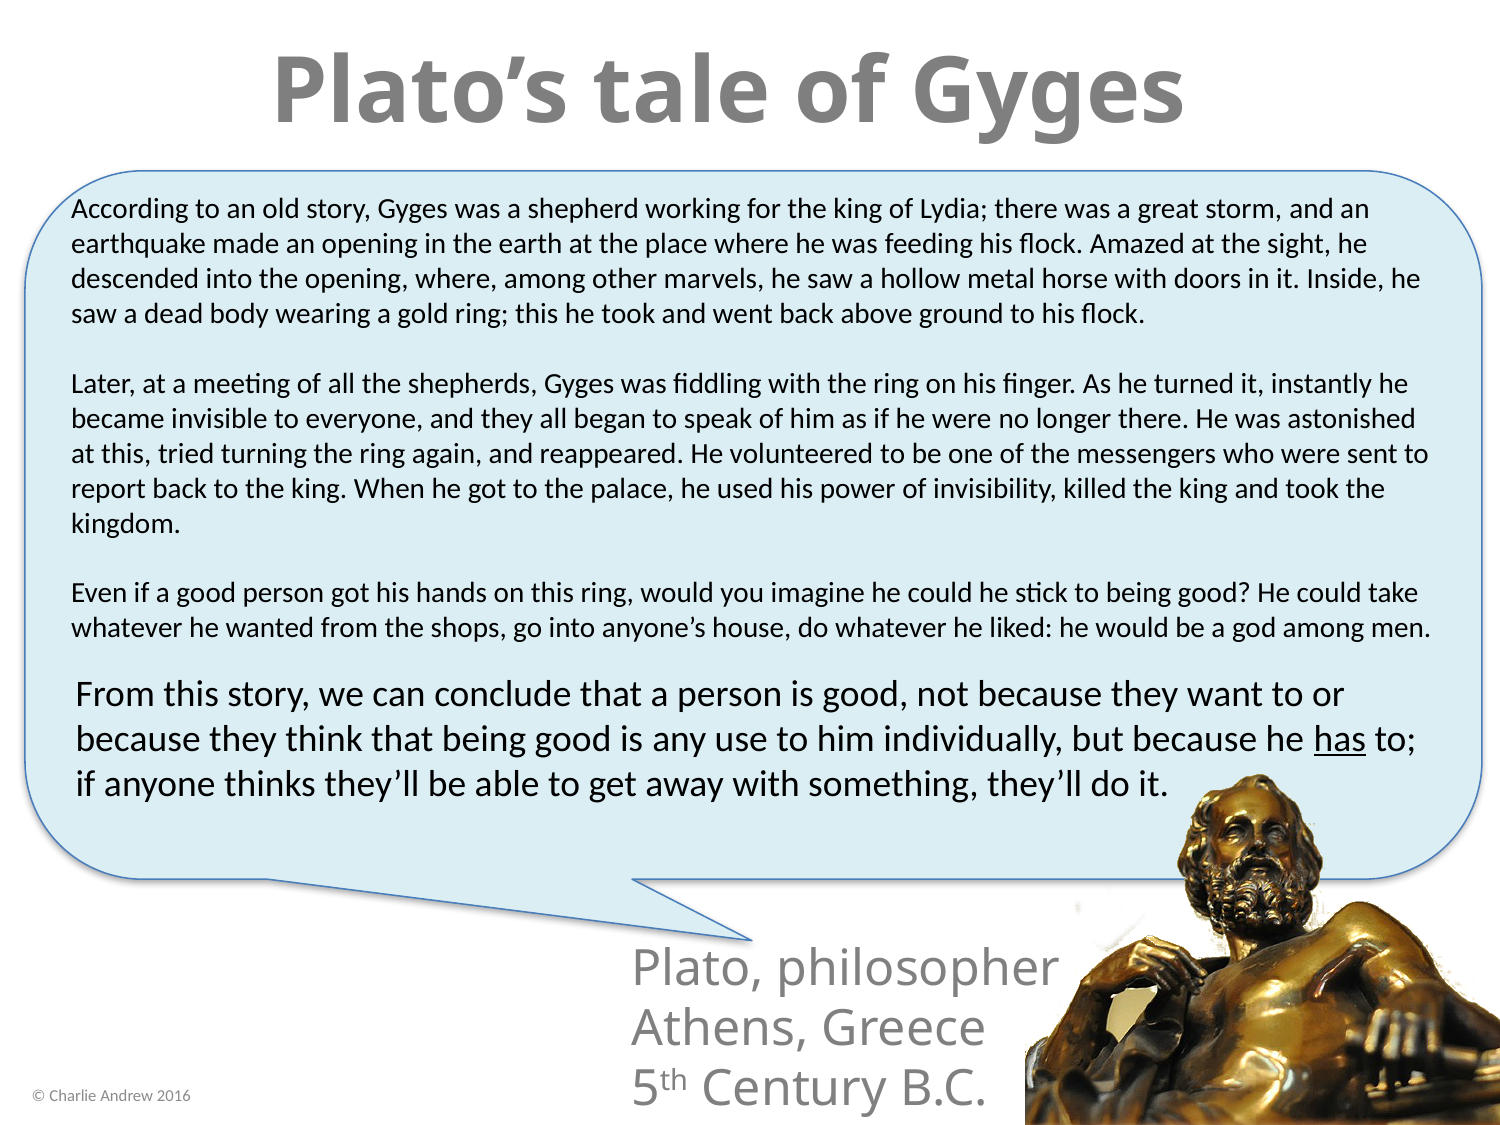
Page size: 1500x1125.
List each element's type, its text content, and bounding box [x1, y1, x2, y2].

footer © Charlie Andrew 2016 [0, 1065, 223, 1125]
picture [1024, 767, 1500, 1125]
text_box Plato, philosopher Athens, Greece 5th Century B.C. [616, 928, 1019, 1123]
text_box Plato’s tale of Gyges [0, 0, 1457, 180]
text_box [24, 170, 1483, 880]
